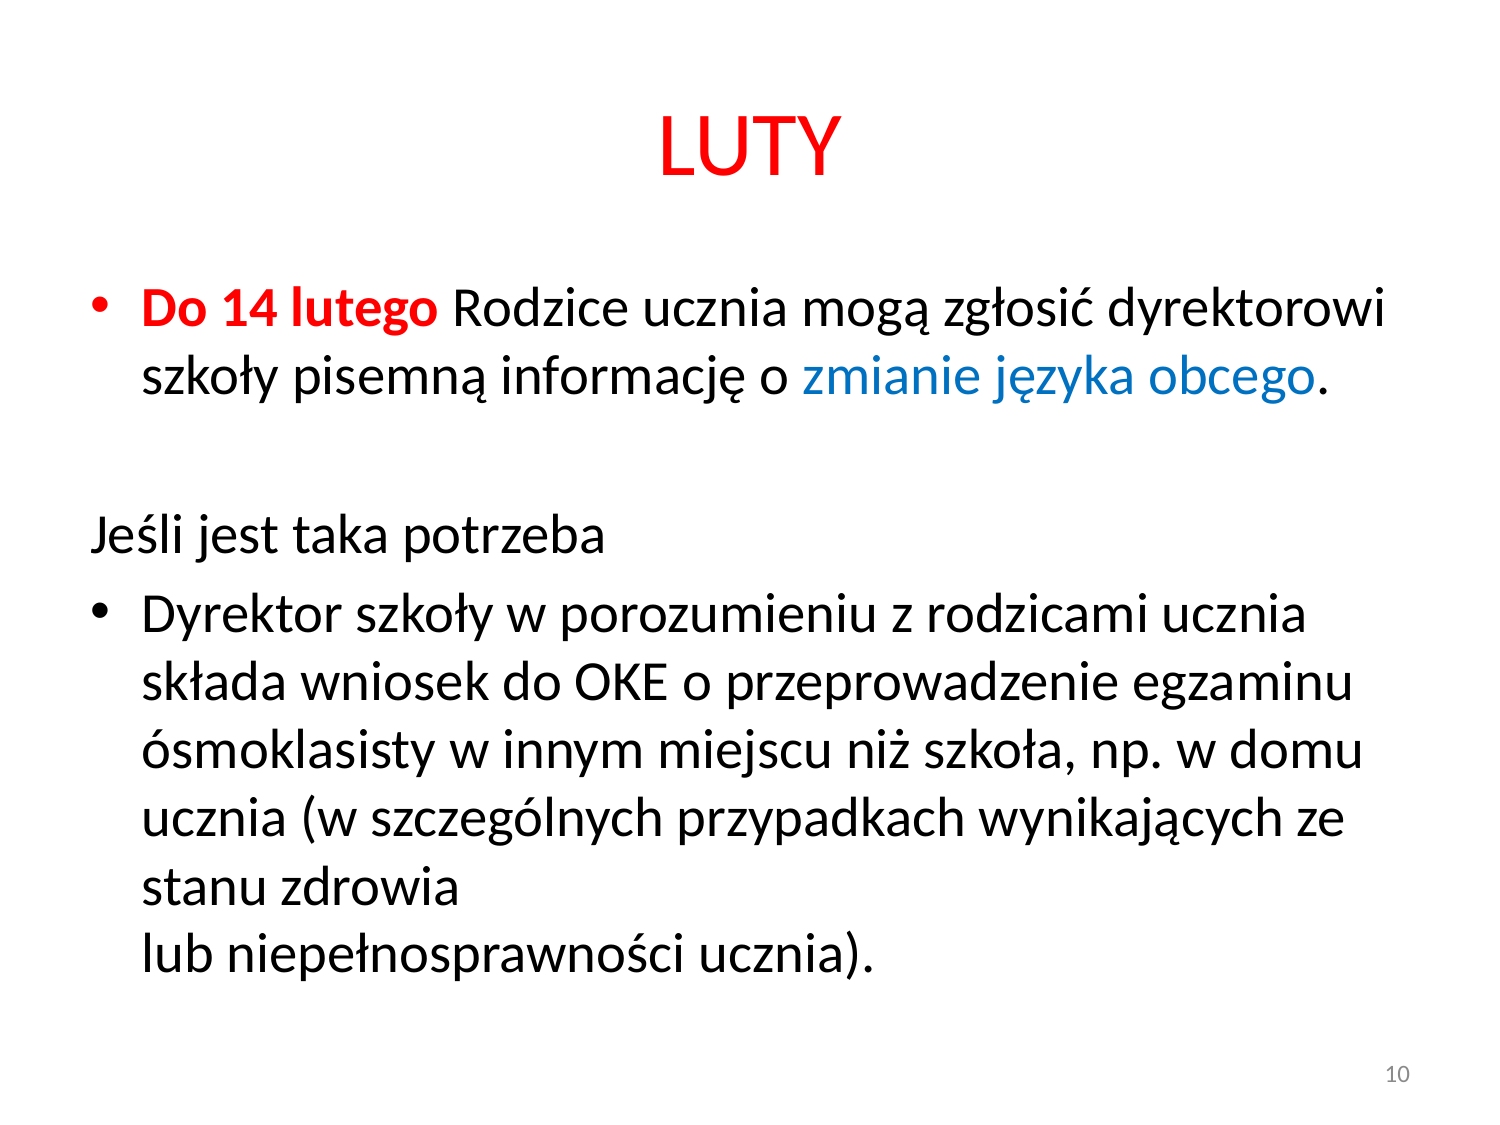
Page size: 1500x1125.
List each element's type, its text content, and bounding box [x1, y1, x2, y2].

title LUTY [75, 45, 1425, 233]
list Do 14 lutego Rodzice ucznia mogą zgłosić dyrektorowi szkoły pisemną informację o zmianie języka obcego. Jeśli jest taka potrzeba Dyrektor szkoły w porozumieniu z rodzicami ucznia składa wniosek do OKE o przeprowadzenie egzaminu ósmoklasisty w innym miejscu niż szkoła, np. w domu ucznia (w szczególnych przypadkach wynikających ze stanu zdrowia lub niepełnosprawności ucznia). [75, 262, 1425, 1005]
slide_number 10 [1074, 1042, 1425, 1103]
